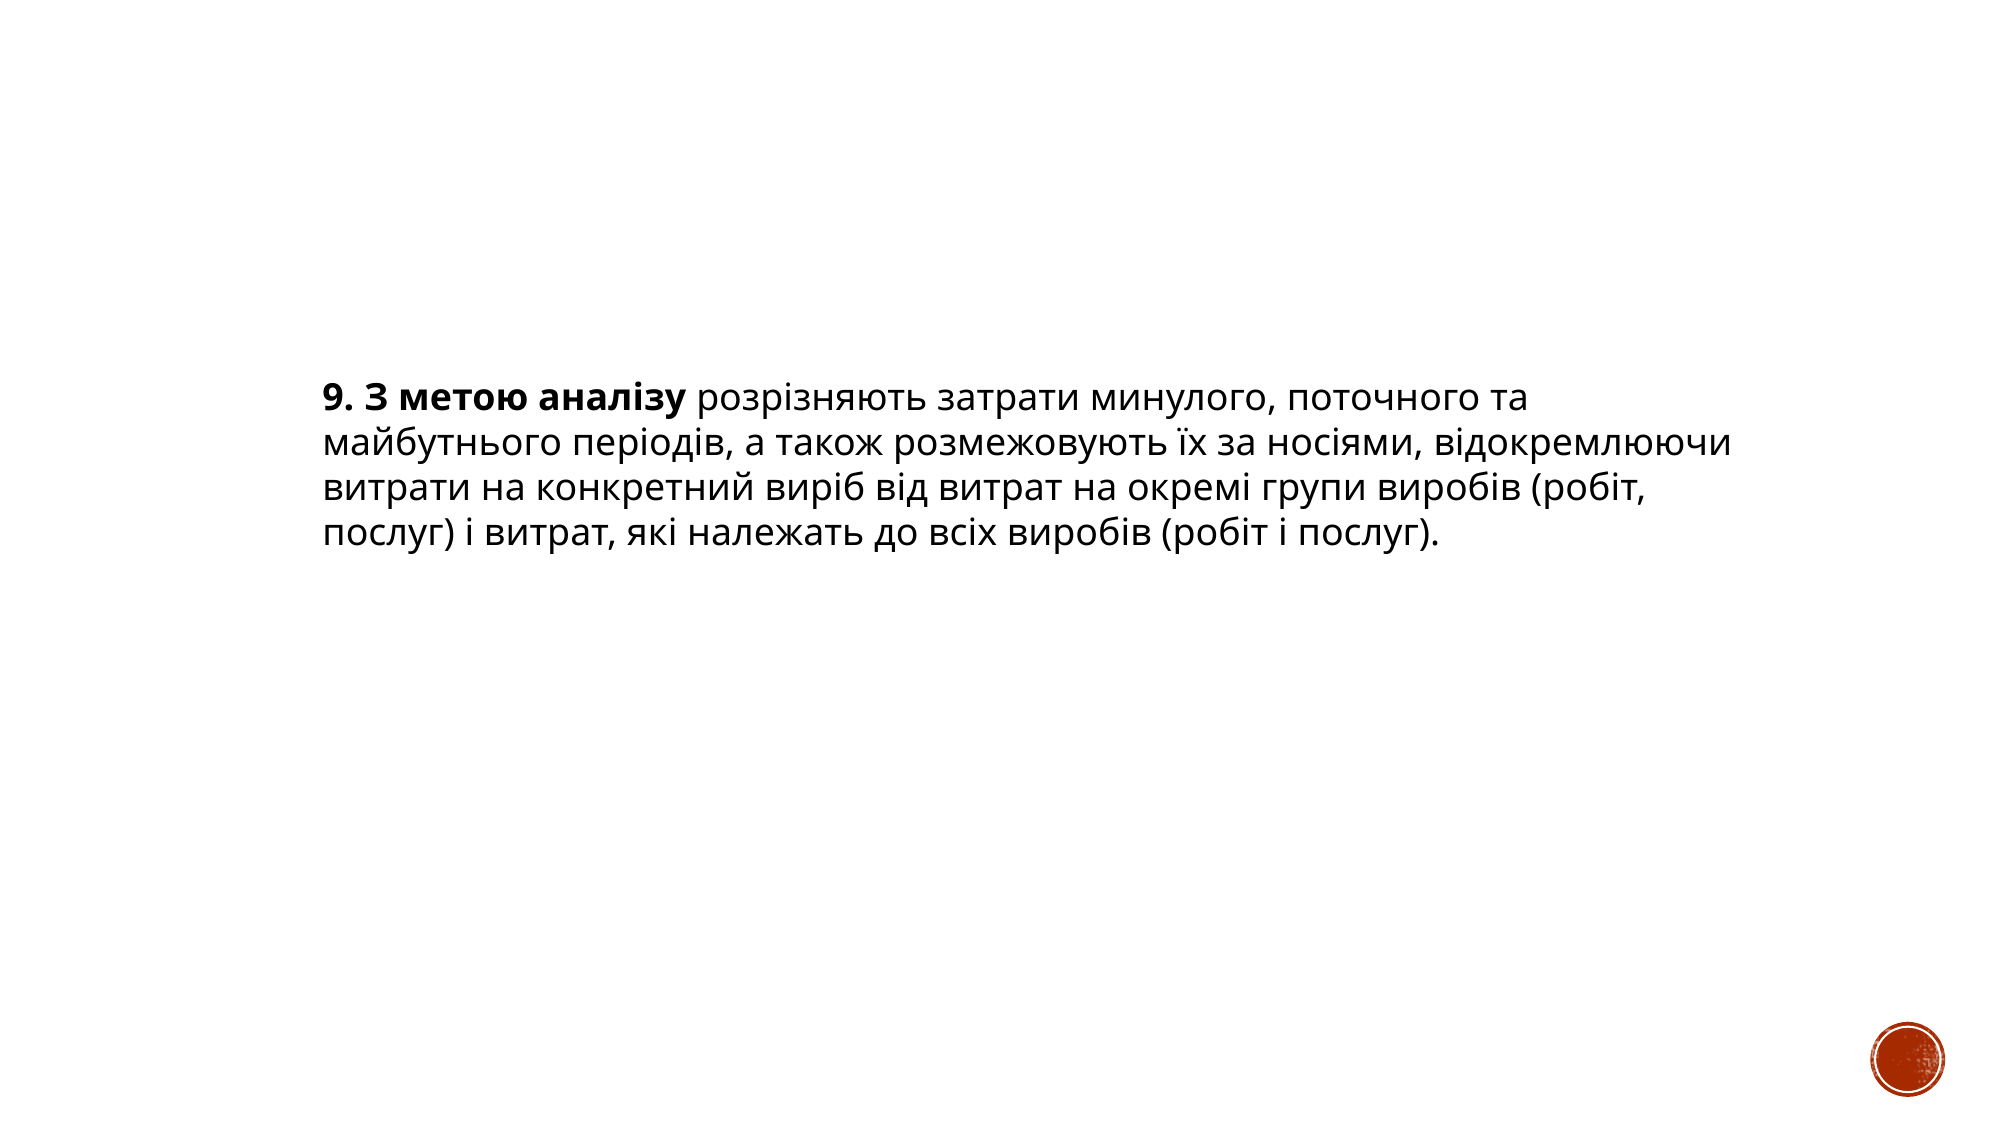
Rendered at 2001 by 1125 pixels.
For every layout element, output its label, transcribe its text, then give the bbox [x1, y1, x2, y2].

text_box 9. З метою аналізу розрізняють затрати минулого, поточного та майбутнього періодів, а також розмежовують їх за носіями, відокремлюючи витрати на конкретний виріб від витрат на окремі групи виробів (робіт, послуг) і витрат, які належать до всіх виробів (робіт і послуг). [307, 365, 1780, 561]
